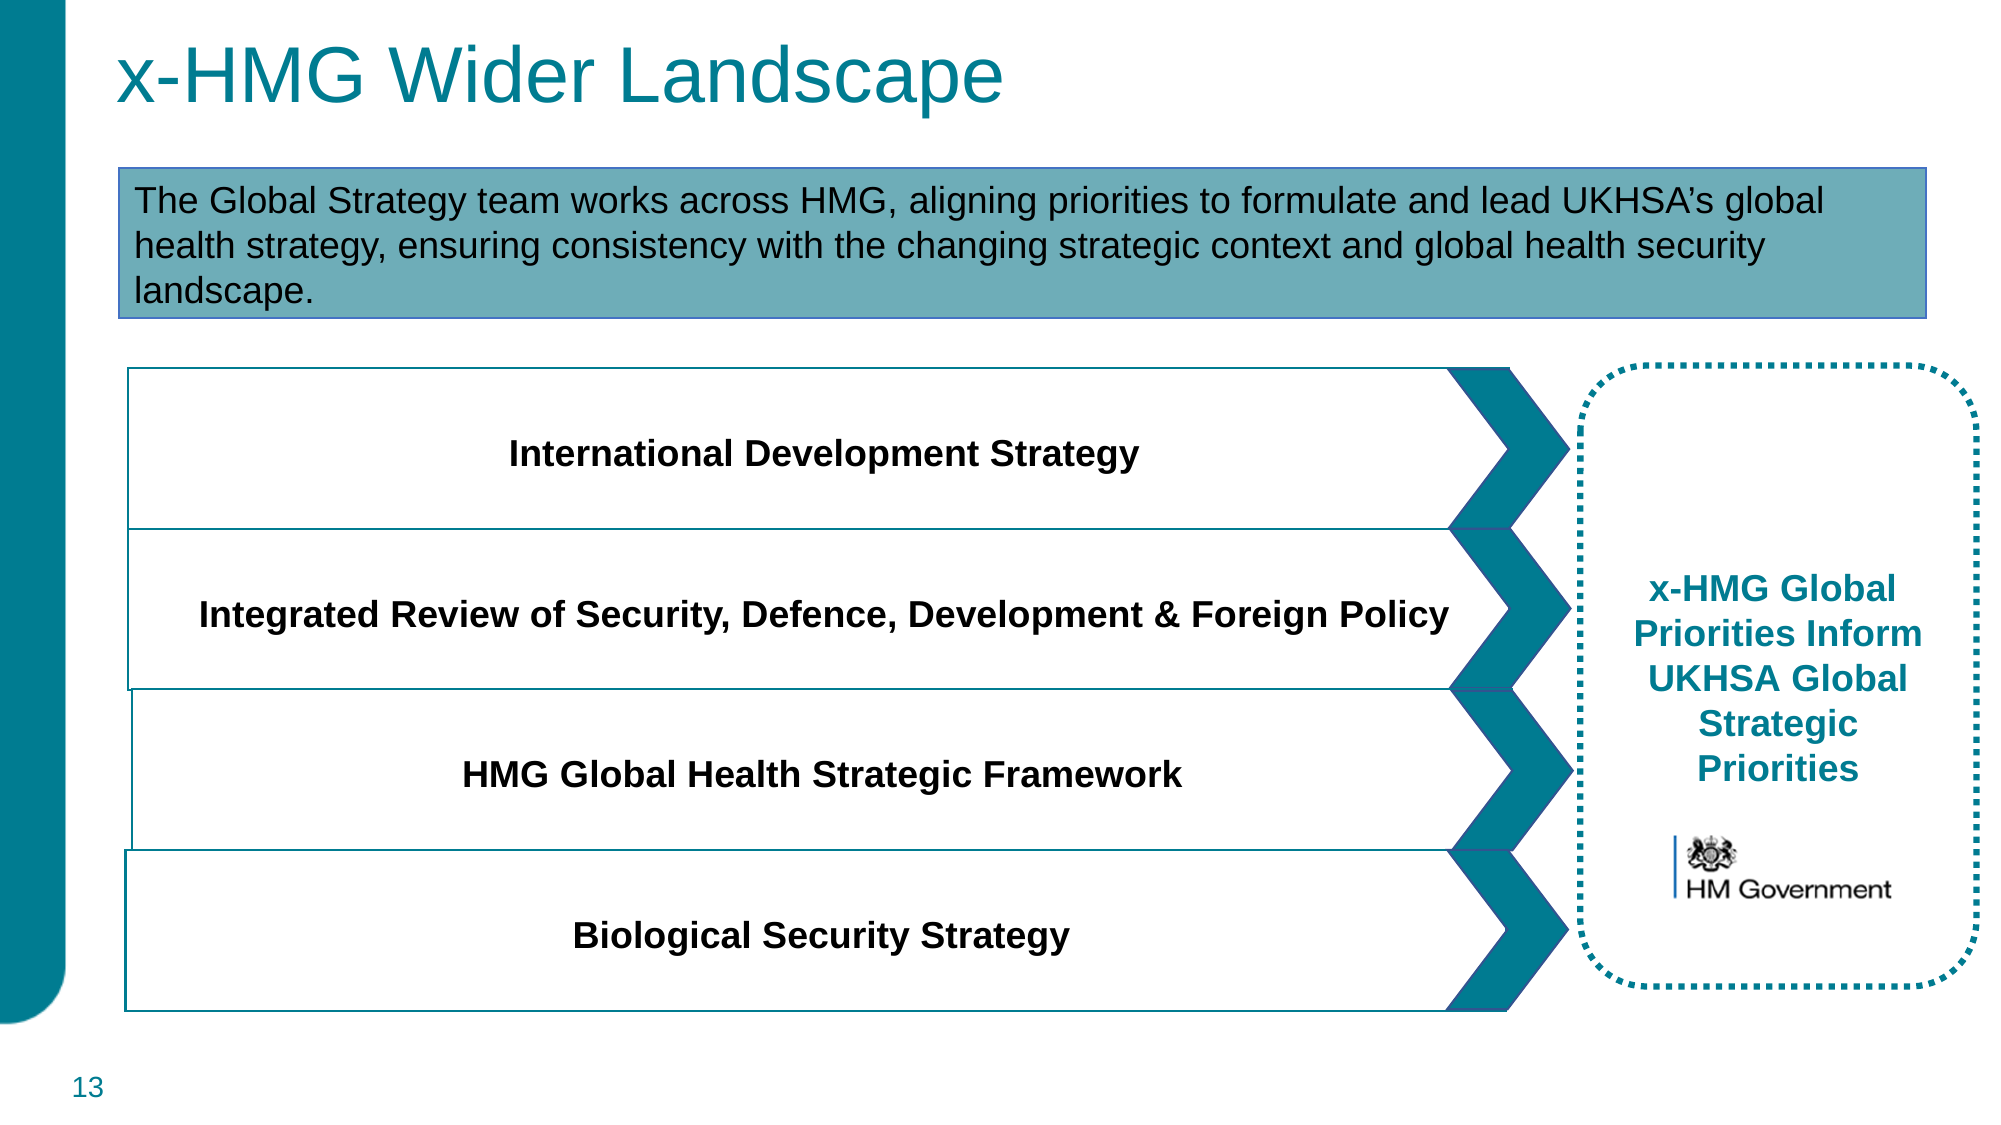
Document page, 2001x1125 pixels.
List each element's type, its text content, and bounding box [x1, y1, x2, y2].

text_box Biological Security Strategy [124, 849, 1507, 1012]
text_box [1446, 368, 1571, 528]
title x-HMG Wider Landscape [101, 26, 1926, 186]
text_box [1449, 689, 1575, 852]
text_box HMG Global Health Strategic Framework [131, 688, 1513, 849]
text_box Integrated Review of Security, Defence, Development & Foreign Policy [127, 528, 1508, 691]
slide_number 13 [21, 1056, 120, 1117]
picture [1637, 822, 1917, 918]
text_box The Global Strategy team works across HMG, aligning priorities to formulate and lead UKHSA’s global health strategy, ensuring consistency with the changing strategic context and global health security landscape. [118, 167, 1927, 319]
text_box International Development Strategy [127, 367, 1510, 528]
text_box [1445, 848, 1570, 1011]
text_box [1447, 527, 1572, 688]
text_box x-HMG Global Priorities Inform UKHSA Global Strategic Priorities [1579, 364, 1978, 988]
